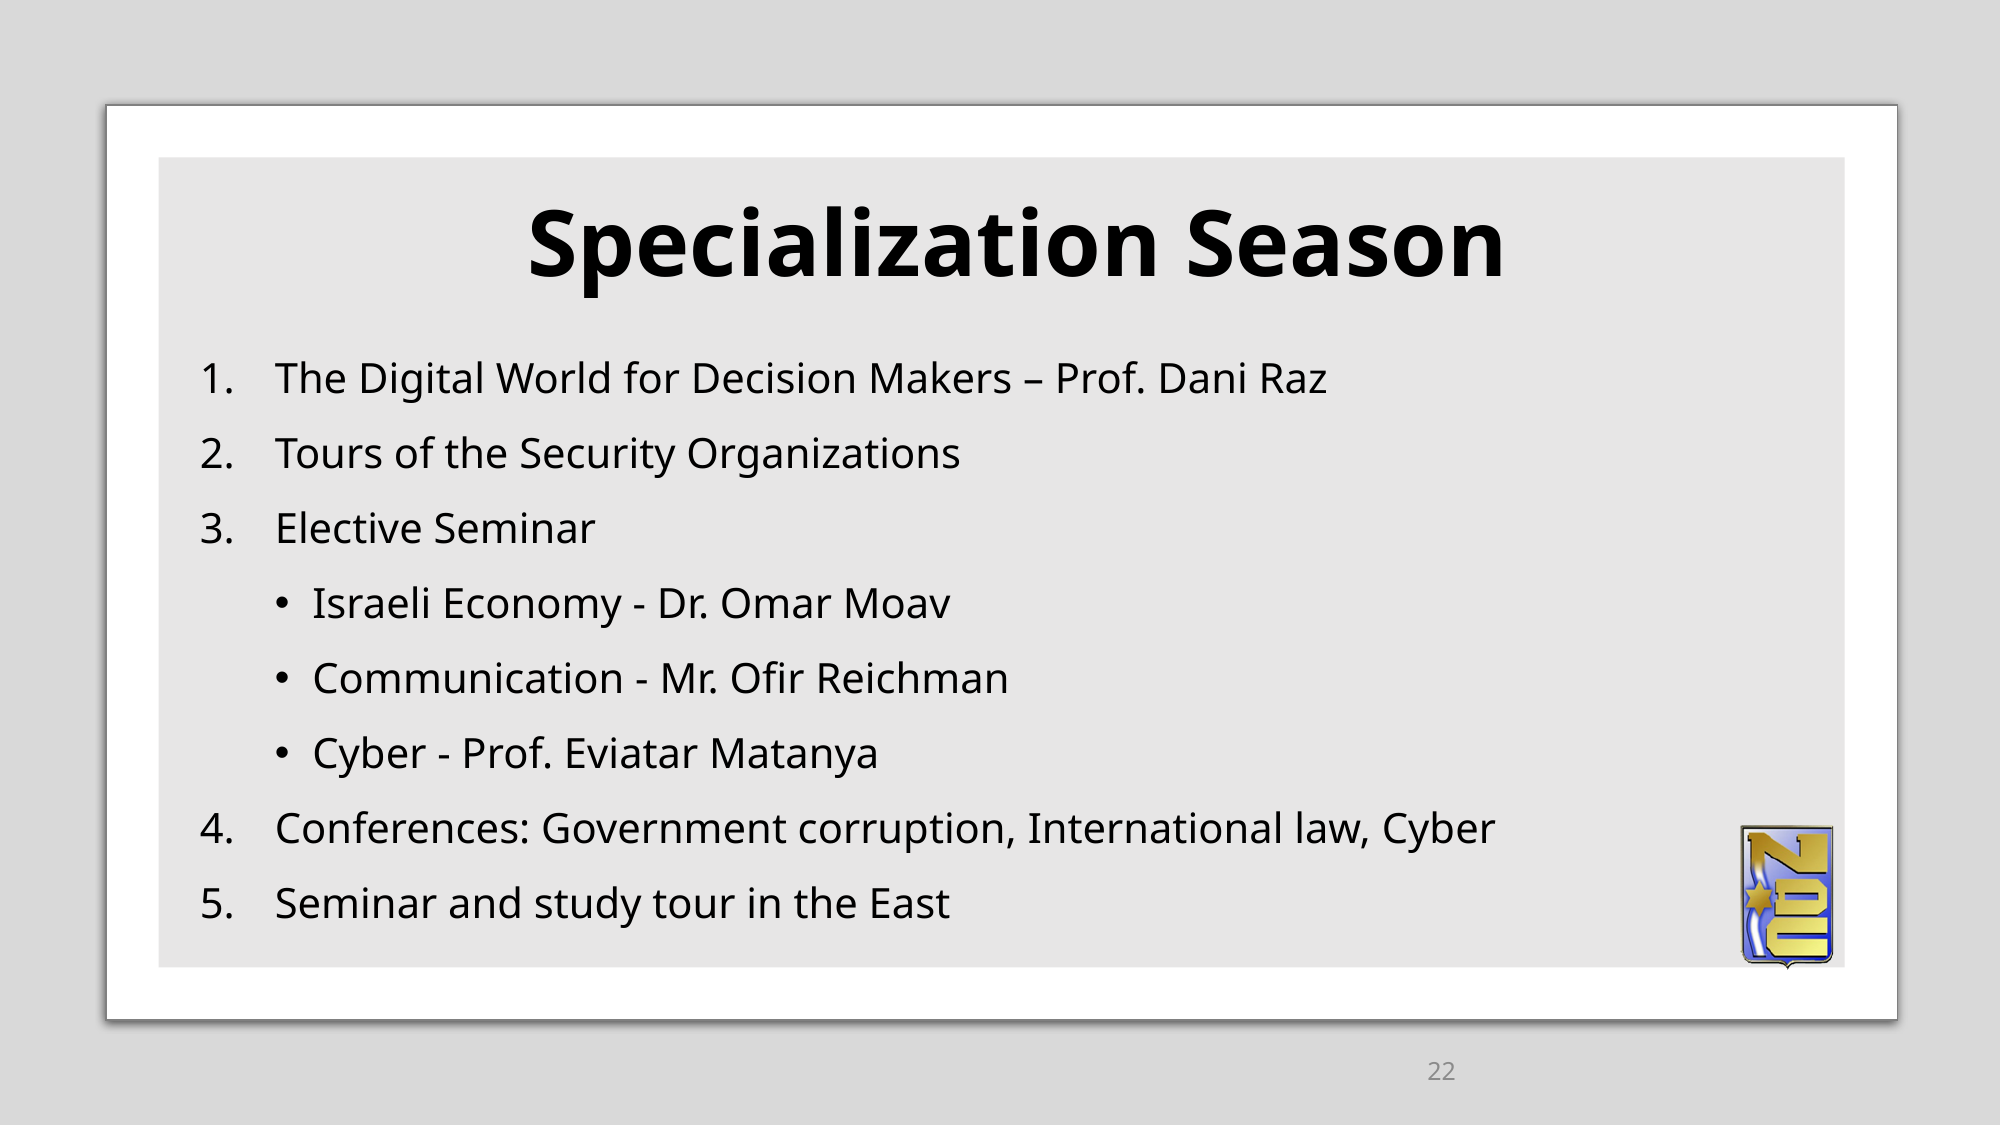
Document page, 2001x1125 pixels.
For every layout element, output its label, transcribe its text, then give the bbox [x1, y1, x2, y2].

text_box The Digital World for Decision Makers – Prof. Dani Raz Tours of the Security Organizations Elective Seminar Israeli Economy - Dr. Omar Moav Communication - Mr. Ofir Reichman Cyber ​​- Prof. Eviatar Matanya Conferences: Government corruption, International law, Cyber Seminar and study tour in the East [185, 319, 1819, 918]
text_box [105, 104, 1898, 1021]
text_box [158, 156, 1846, 968]
slide_number 22 [1412, 1042, 1863, 1103]
title Specialization Season [211, 170, 1793, 319]
text_box [0, 0, 2000, 1125]
picture [1737, 822, 1835, 970]
